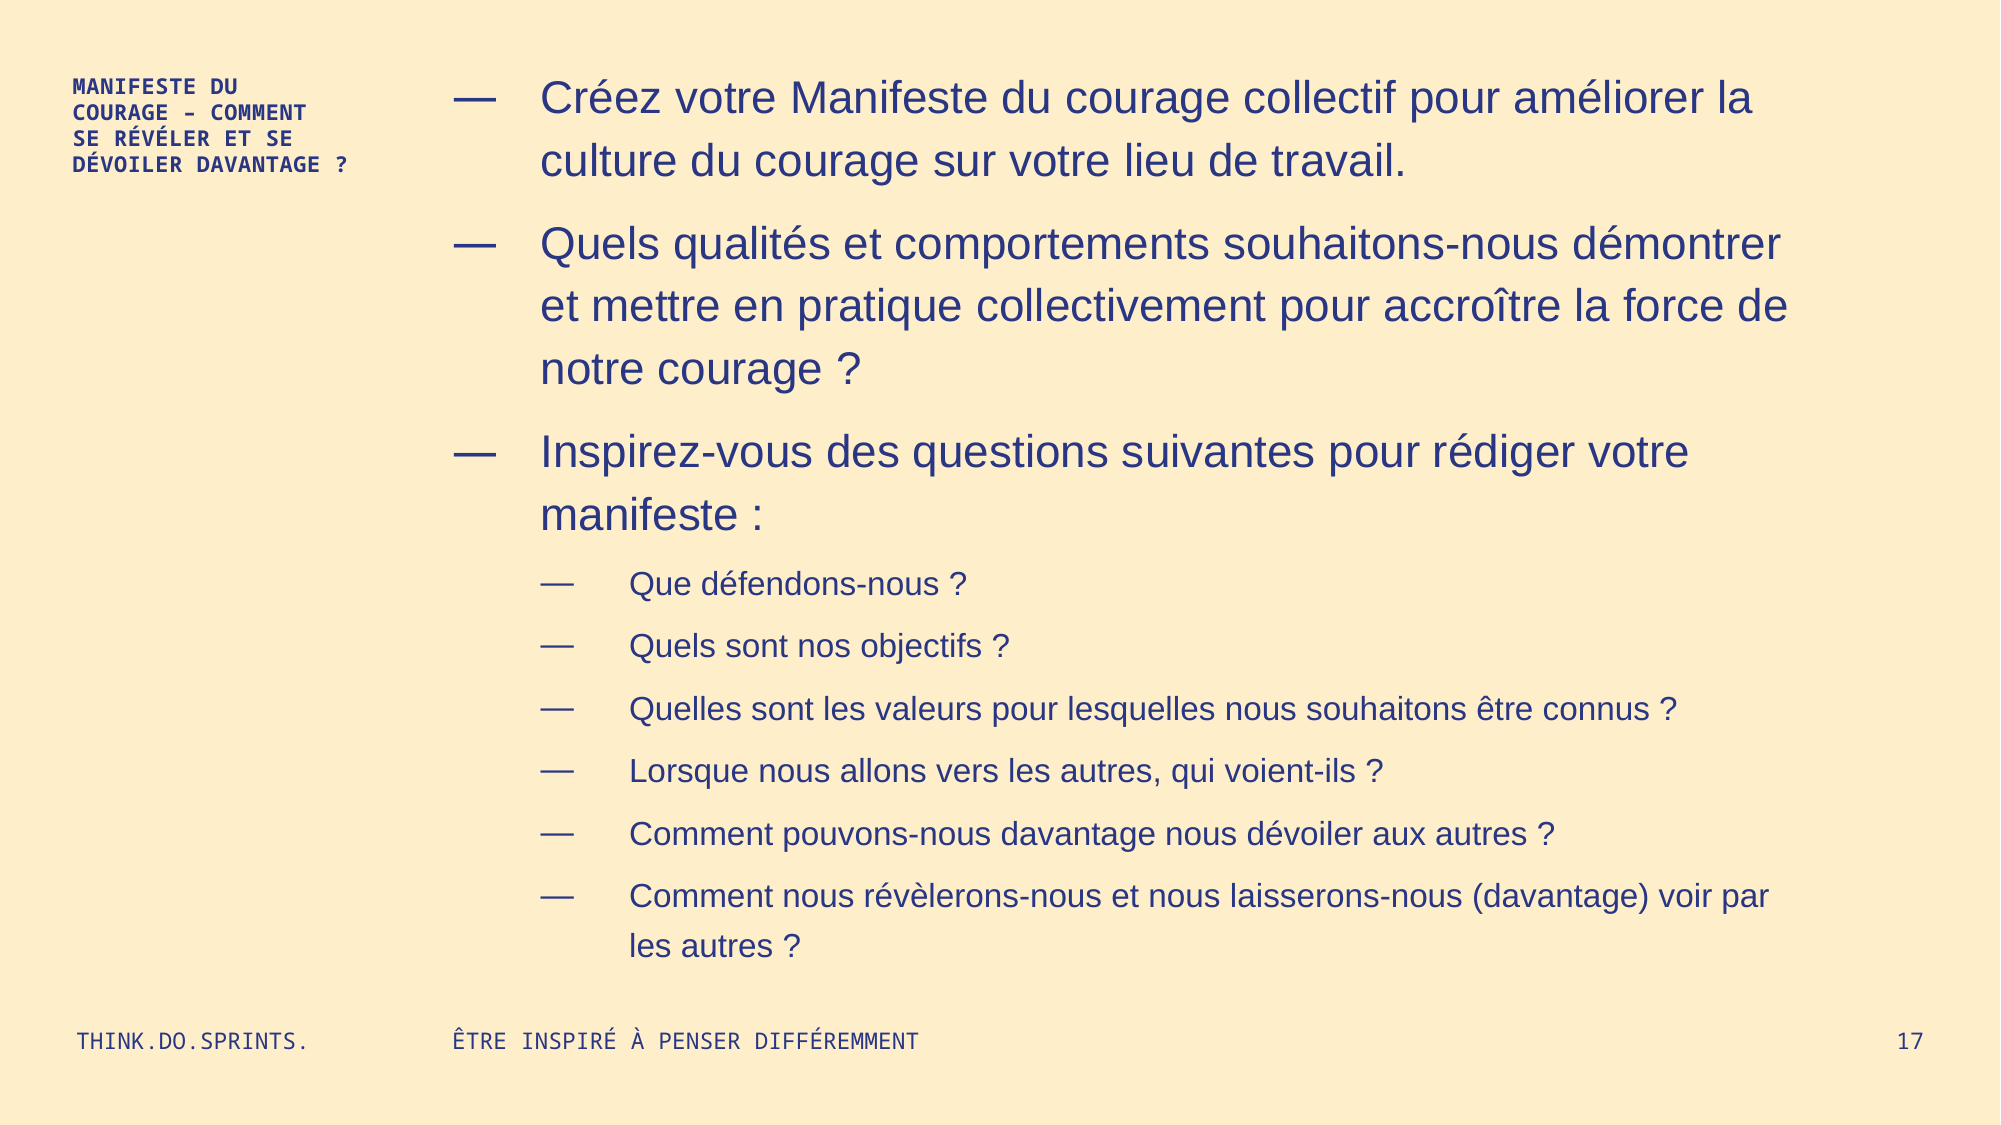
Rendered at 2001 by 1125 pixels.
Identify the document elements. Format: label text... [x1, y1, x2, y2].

list Créez votre Manifeste du courage collectif pour améliorer la culture du courage sur votre lieu de travail. Quels qualités et comportements souhaitons‑nous démontrer et mettre en pratique collectivement pour accroître la force de notre courage ? Inspirez‑vous des questions suivantes pour rédiger votre manifeste : Que défendons‑nous ? Quels sont nos objectifs ? Quelles sont les valeurs pour lesquelles nous souhaitons être connus ? Lorsque nous allons vers les autres, qui voient‑ils ? Comment pouvons‑nous davantage nous dévoiler aux autres ? Comment nous révèlerons‑nous et nous laisserons‑nous (davantage) voir par les autres ? [452, 60, 1809, 976]
list MANIFESTE DU COURAGE – COMMENT SE RÉVÉLER ET SE DÉVOILER DAVANTAGE ? [72, 72, 390, 144]
